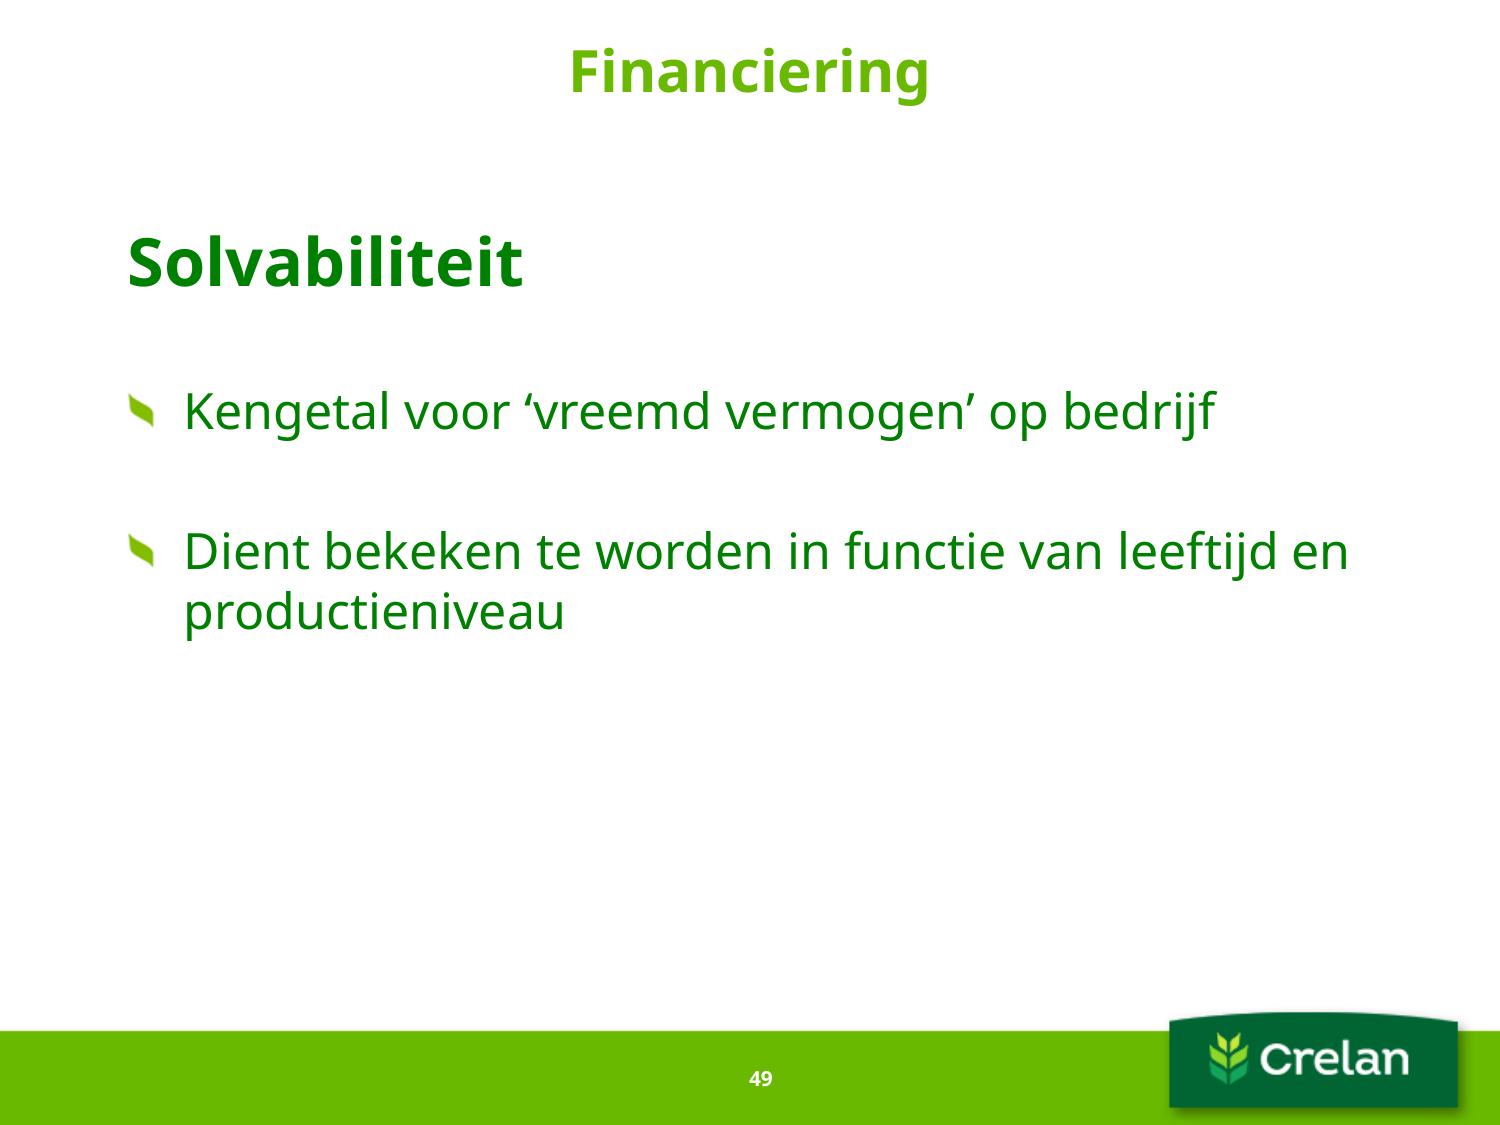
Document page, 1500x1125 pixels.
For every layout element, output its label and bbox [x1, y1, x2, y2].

title [112, 0, 1388, 138]
picture [0, 1000, 1500, 1125]
picture [127, 392, 155, 428]
picture [127, 532, 155, 568]
list [112, 212, 1388, 951]
slide_number [604, 1057, 918, 1109]
